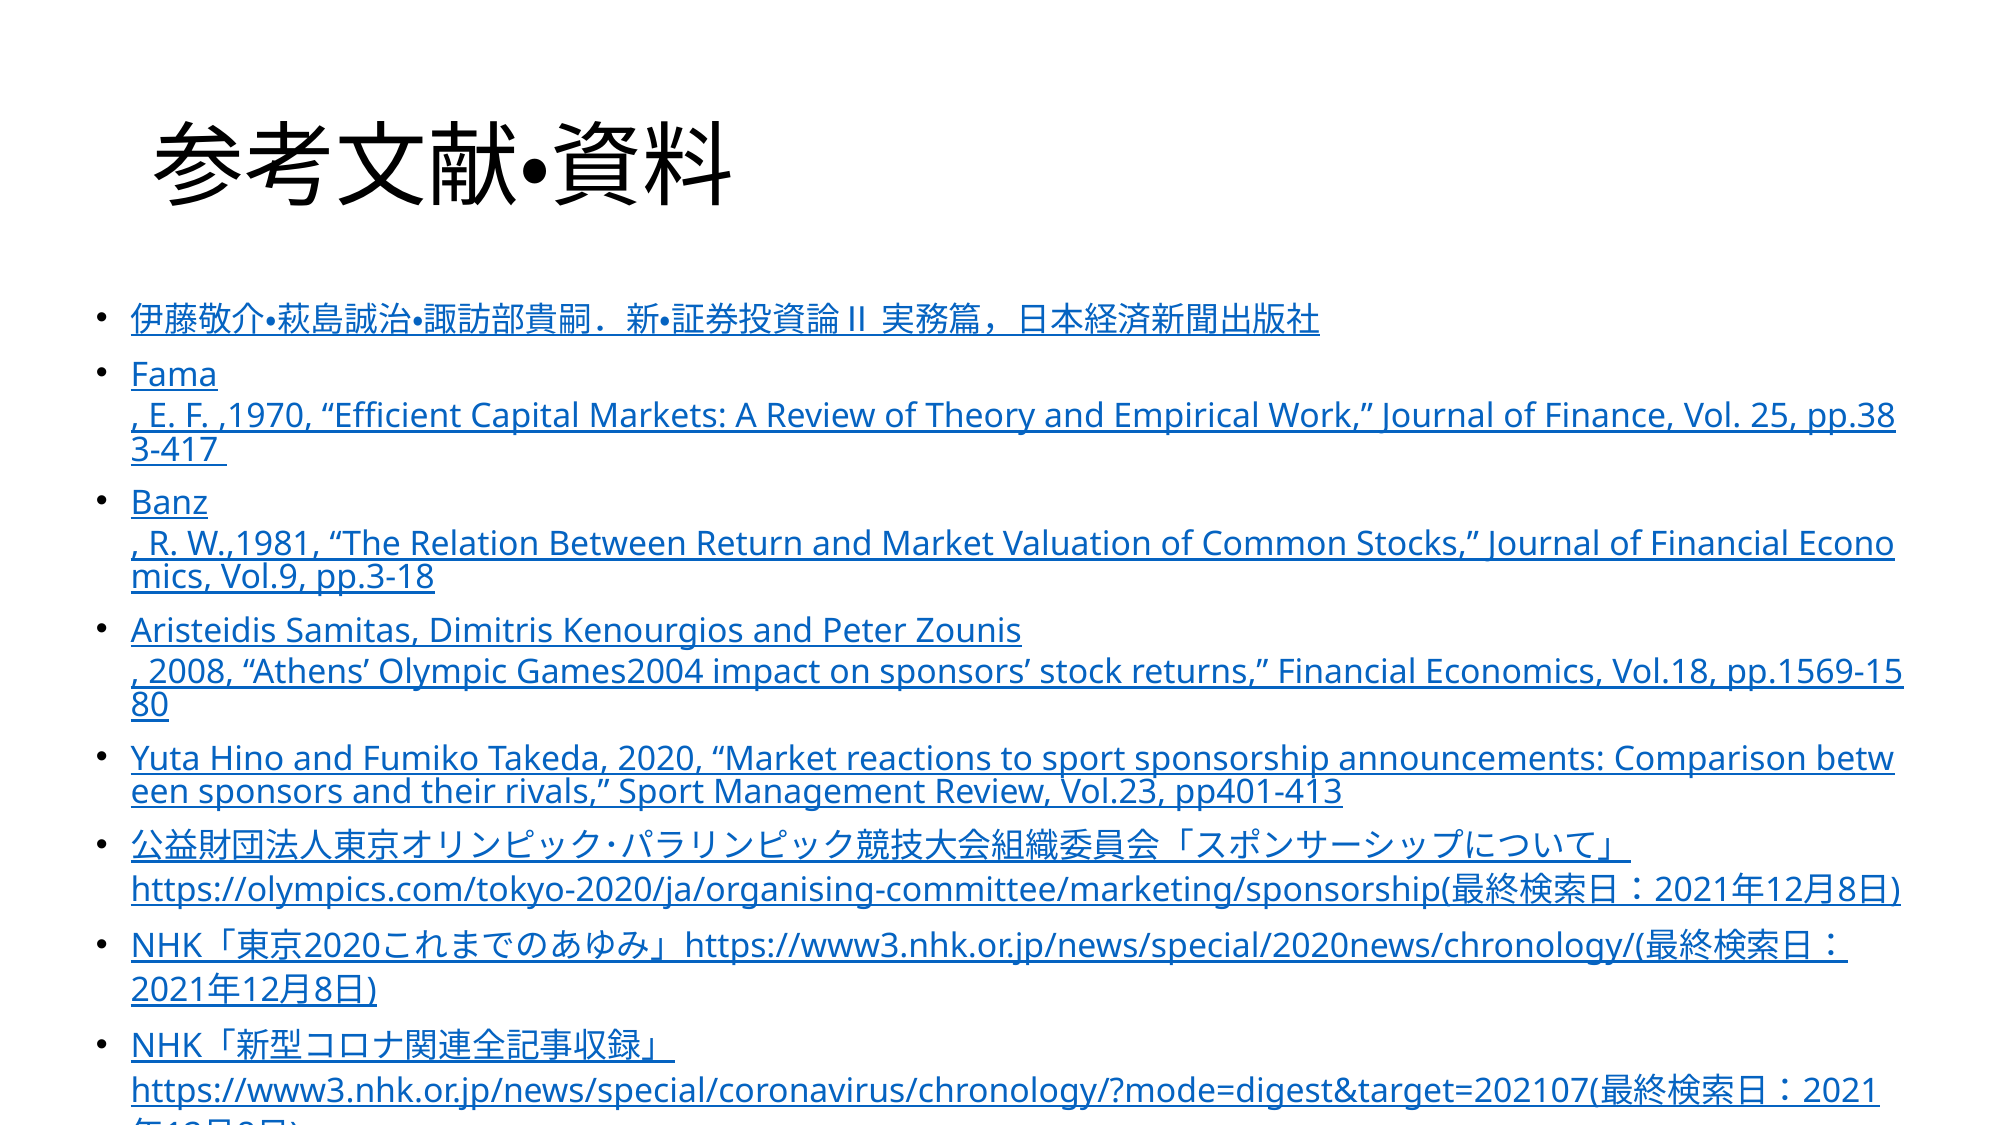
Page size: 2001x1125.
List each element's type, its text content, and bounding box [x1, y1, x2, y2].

title 参考文献・資料 [137, 59, 1863, 278]
list 伊藤敬介・萩島誠治・諏訪部貴嗣．新・証券投資論Ⅱ 実務篇，日本経済新聞出版社 Fama, E. F. ,1970, “Efficient Capital Markets: A Review of Theory and Empirical Work,” Journal of Finance, Vol. 25, pp.383-417 Banz, R. W.,1981, “The Relation Between Return and Market Valuation of Common Stocks,” Journal of Financial Economics, Vol.9, pp.3-18 Aristeidis Samitas, Dimitris Kenourgios and Peter Zounis, 2008, “Athens’ Olympic Games2004 impact on sponsors’ stock returns,” Financial Economics, Vol.18, pp.1569-1580 Yuta Hino and Fumiko Takeda, 2020, “Market reactions to sport sponsorship announcements: Comparison between sponsors and their rivals,” Sport Management Review, Vol.23, pp401-413 公益財団法人東京オリンピック･パラリンピック競技大会組織委員会「スポンサーシップについて」https://olympics.com/tokyo-2020/ja/organising-committee/marketing/sponsorship(最終検索日：2021年12月8日) NHK「東京2020これまでのあゆみ」https://www3.nhk.or.jp/news/special/2020news/chronology/(最終検索日：2021年12月8日) NHK「新型コロナ関連全記事収録」https://www3.nhk.or.jp/news/special/coronavirus/chronology/?mode=digest&target=202107(最終検索日：2021年12月8日) Yahoo!ファイナンスhttps://finance.yahoo.co.jp/ [80, 289, 1920, 1116]
